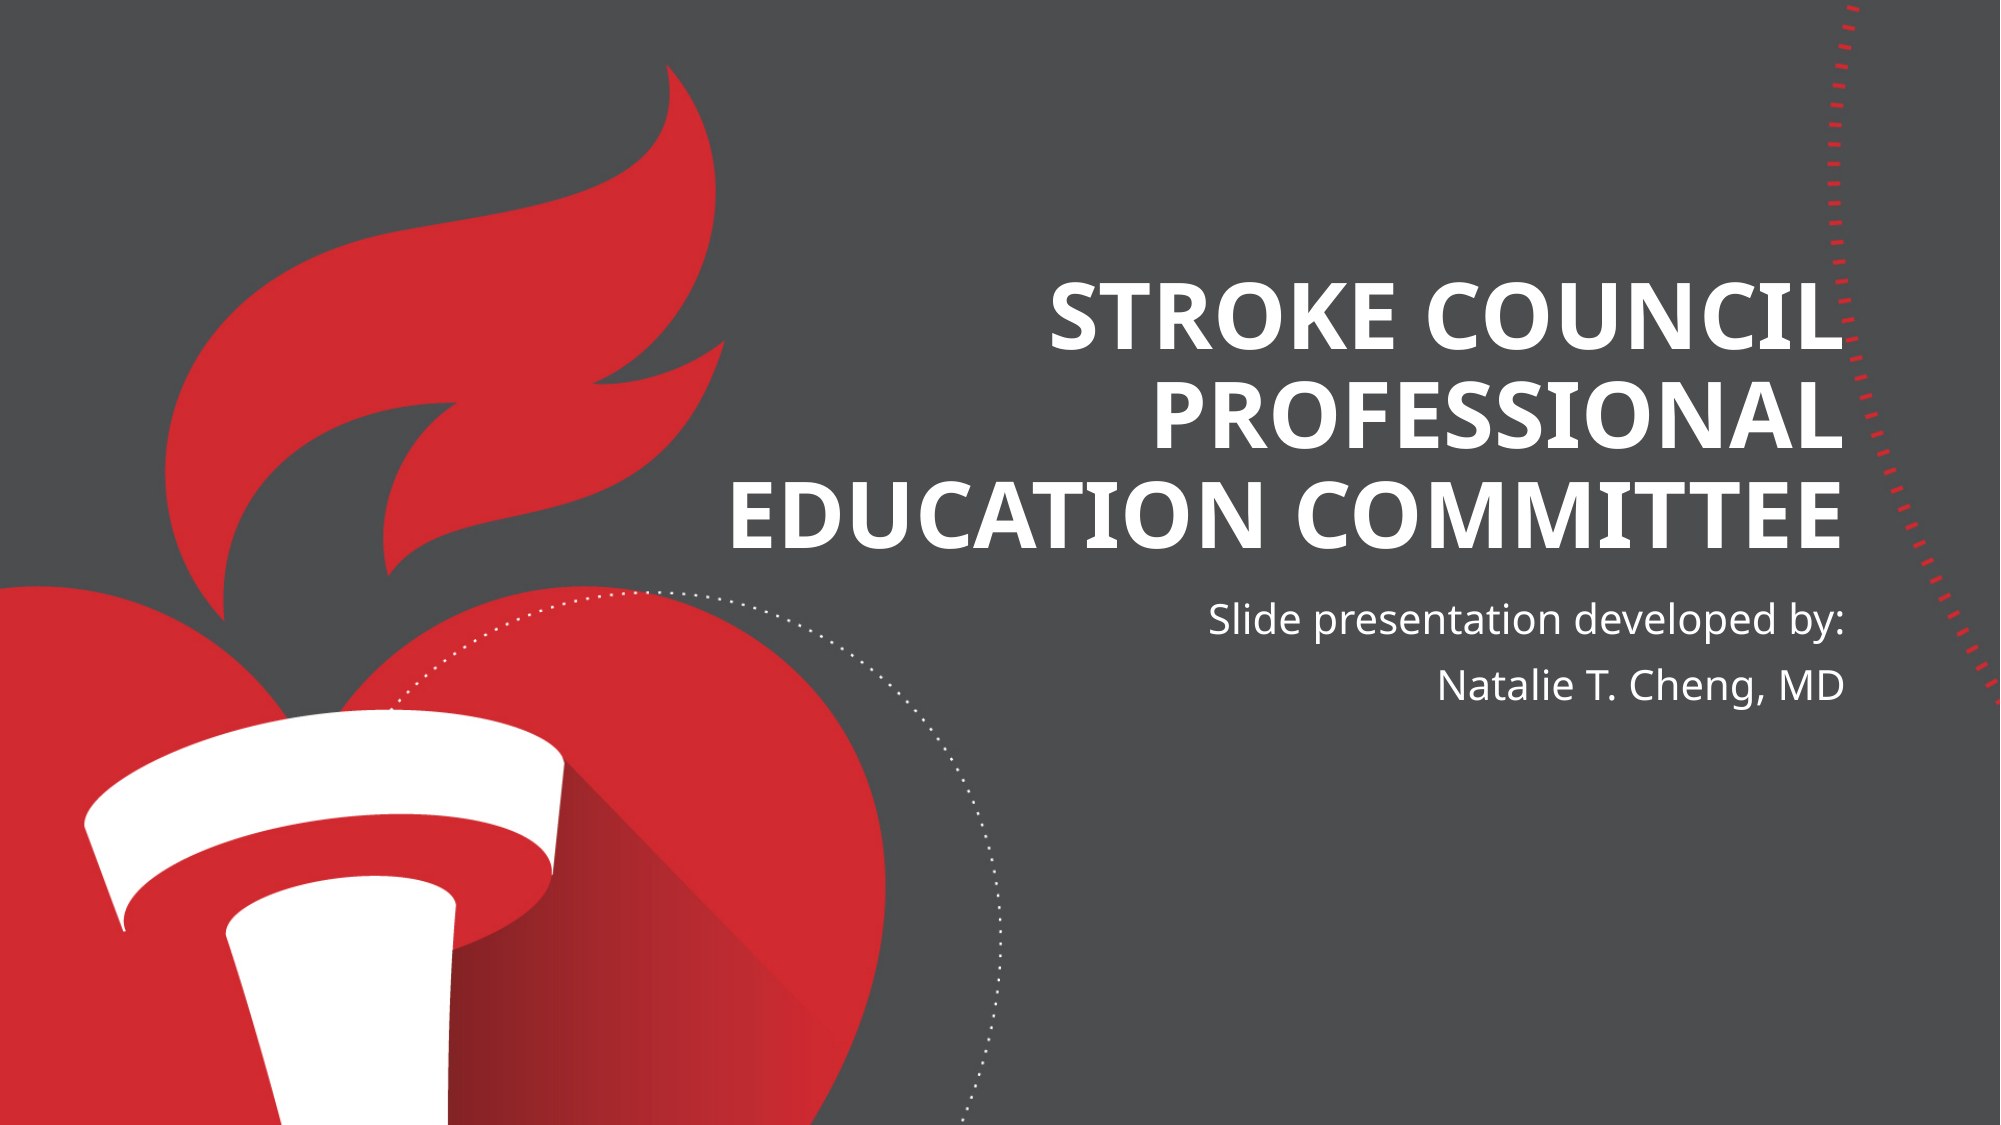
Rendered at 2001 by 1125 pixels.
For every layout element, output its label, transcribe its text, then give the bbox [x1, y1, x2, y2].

subtitle Slide presentation developed by: Natalie T. Cheng, MD [706, 590, 1861, 863]
title Stroke Council Professional Education Committee [706, 184, 1861, 576]
picture [0, 0, 2000, 1125]
